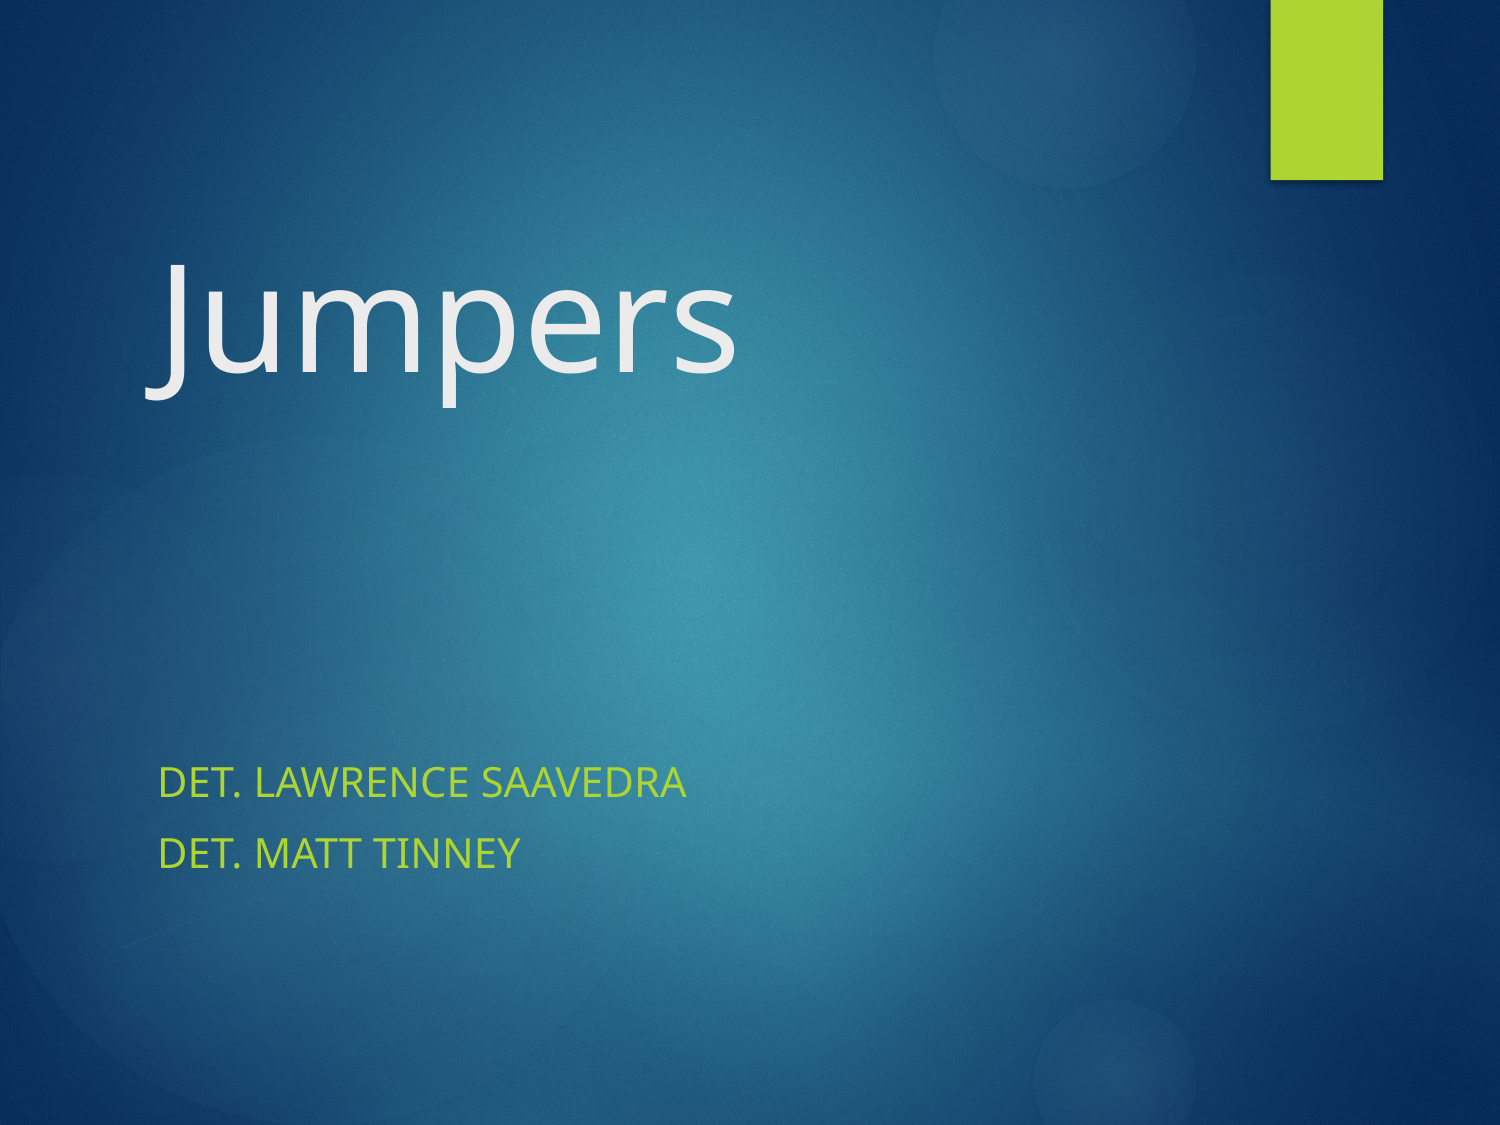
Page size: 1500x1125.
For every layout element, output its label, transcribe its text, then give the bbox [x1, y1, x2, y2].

subtitle Det. Lawrence Saavedra Det. Matt Tinney [142, 748, 1229, 963]
title Jumpers [142, 237, 1229, 410]
